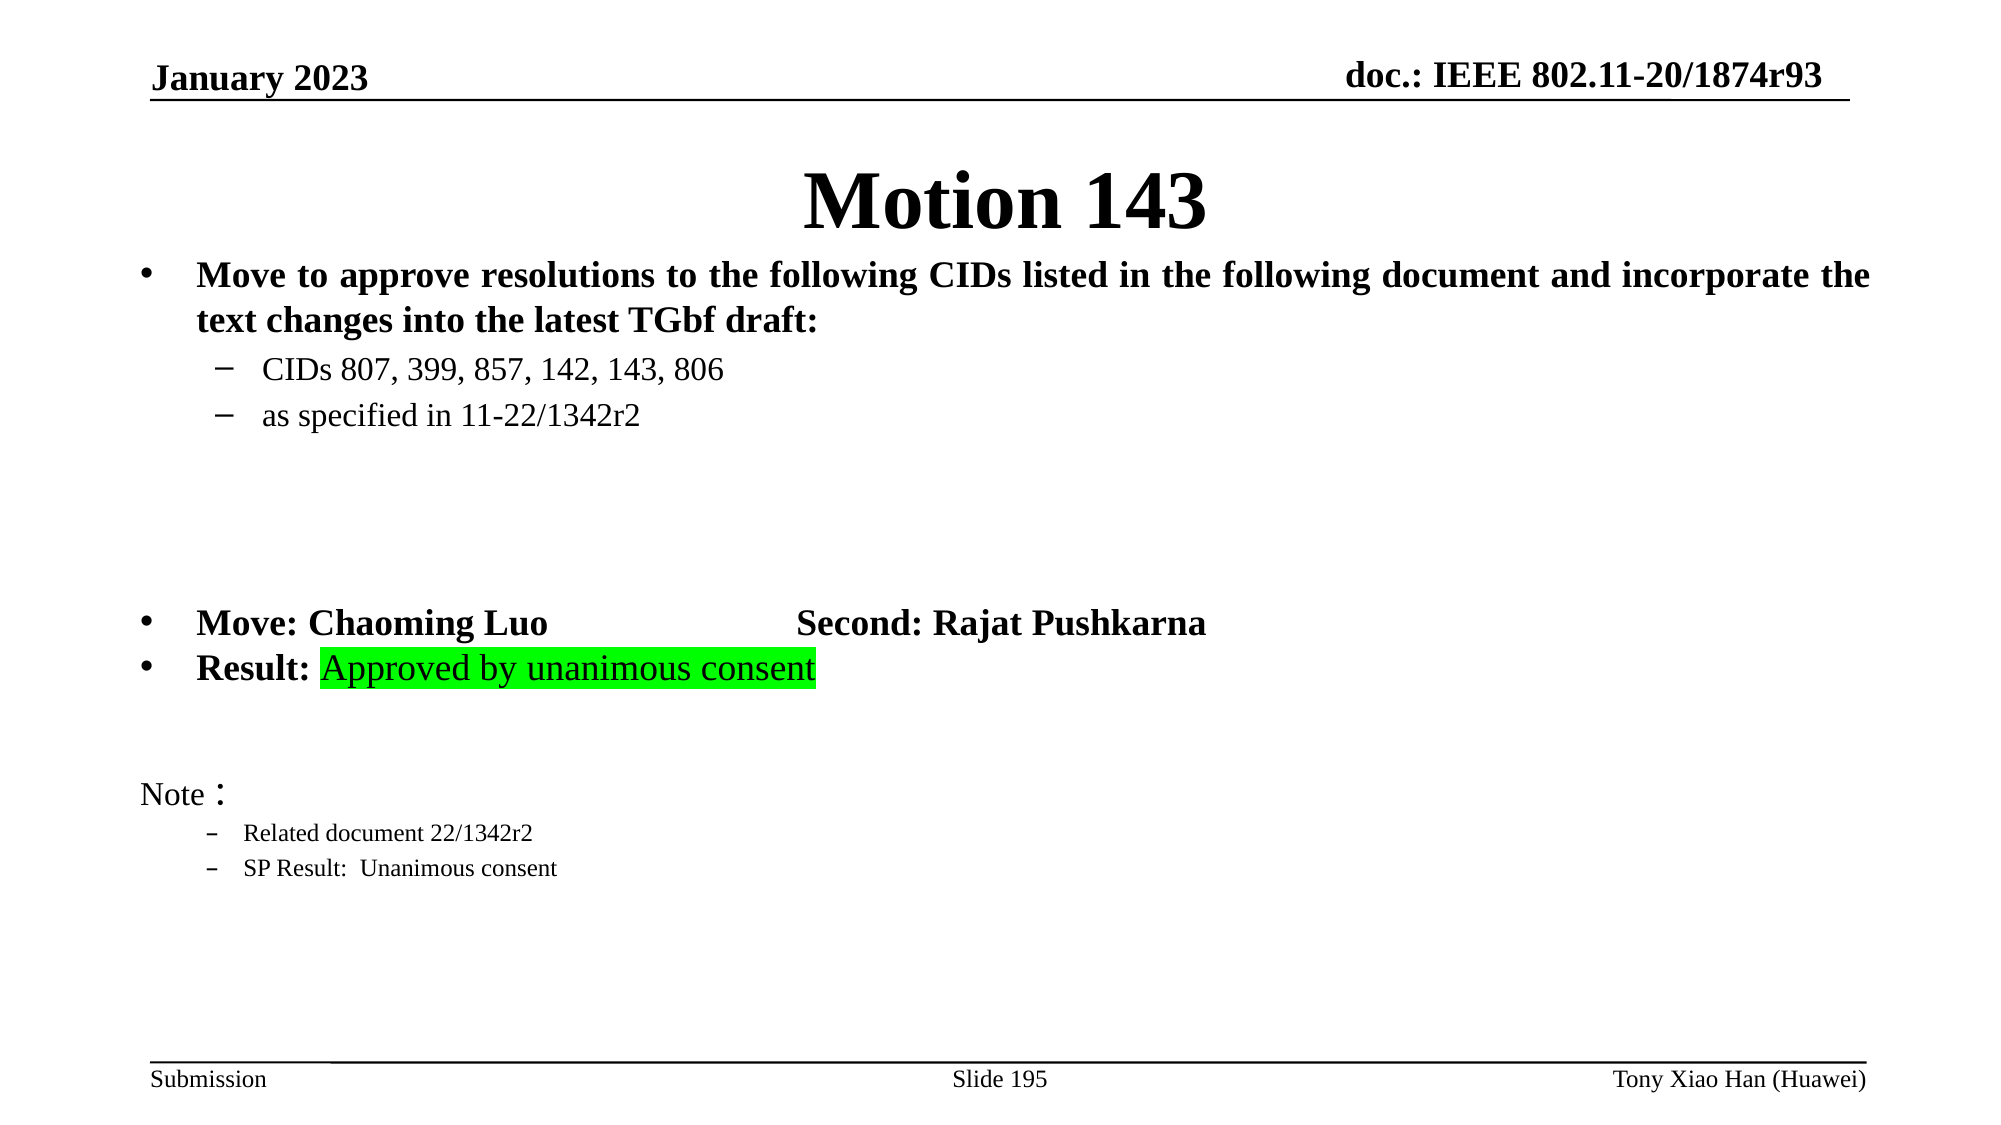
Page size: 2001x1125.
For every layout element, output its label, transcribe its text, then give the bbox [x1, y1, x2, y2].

text_box Motion 143 [368, 137, 1644, 212]
text_box Move to approve resolutions to the following CIDs listed in the following document and incorporate the text changes into the latest TGbf draft: CIDs 807, 399, 857, 142, 143, 806 as specified in 11-22/1342r2 Move: Chaoming Luo Second: Rajat Pushkarna Result: Approved by unanimous consent Note： Related document 22/1342r2 SP Result: Unanimous consent [125, 212, 1888, 900]
